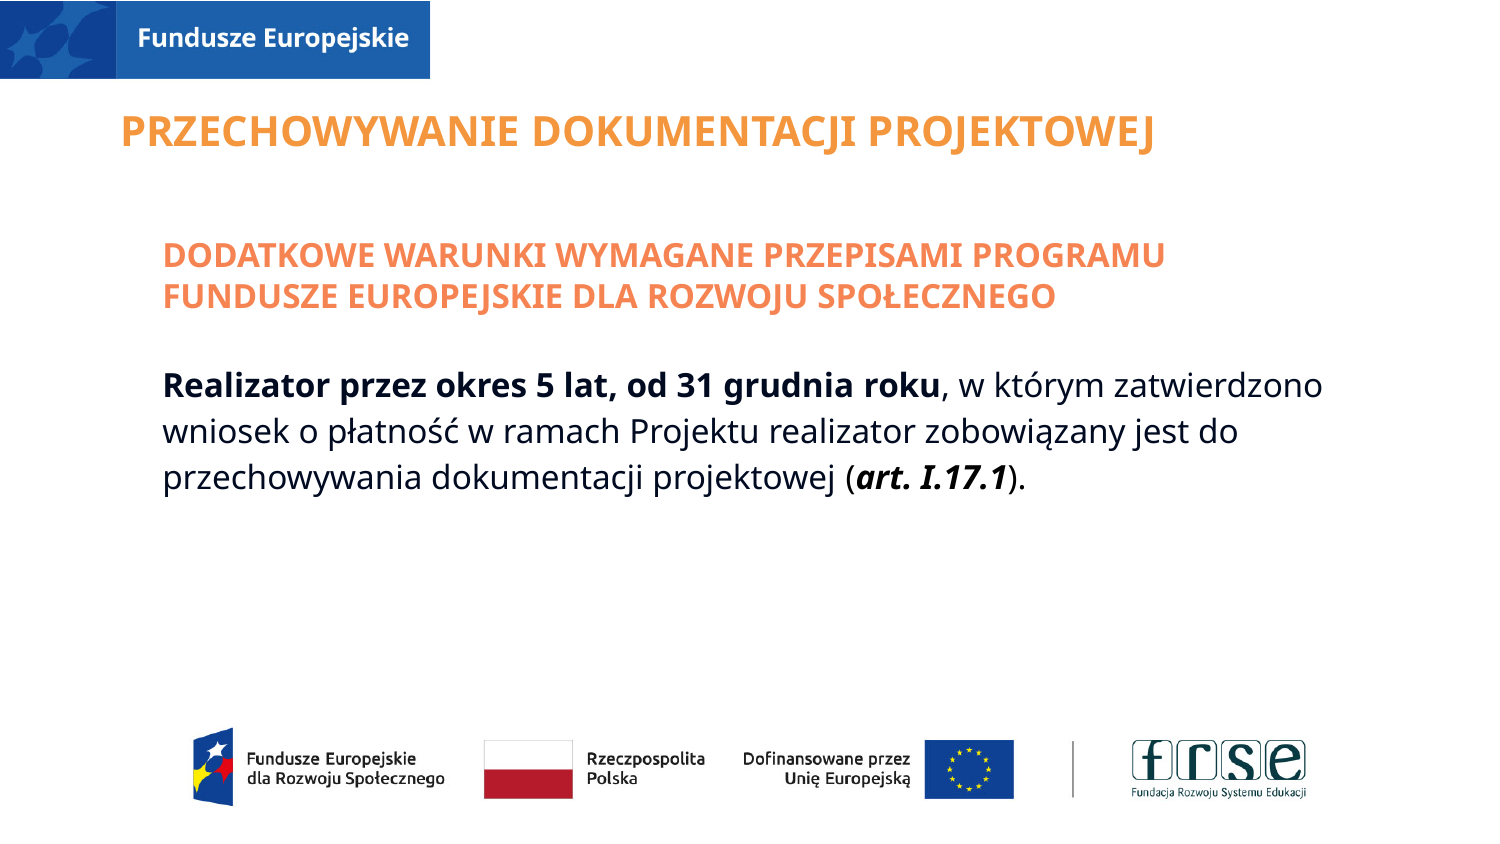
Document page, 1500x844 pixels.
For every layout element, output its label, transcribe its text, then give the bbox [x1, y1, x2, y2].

text_box [41, 181, 1419, 689]
picture [0, 1, 1498, 844]
text_box DODATKOWE WARUNKI WYMAGANE PRZEPISAMI PROGRAMU FUNDUSZE EUROPEJSKIE DLA ROZWOJU SPOŁECZNEGO Realizator przez okres 5 lat, od 31 grudnia roku, w którym zatwierdzono wniosek o płatność w ramach Projektu realizator zobowiązany jest do przechowywania dokumentacji projektowej (art. I.17.1). [147, 244, 1376, 844]
title Przechowywanie dokumentacji projektowej [105, 78, 1419, 181]
